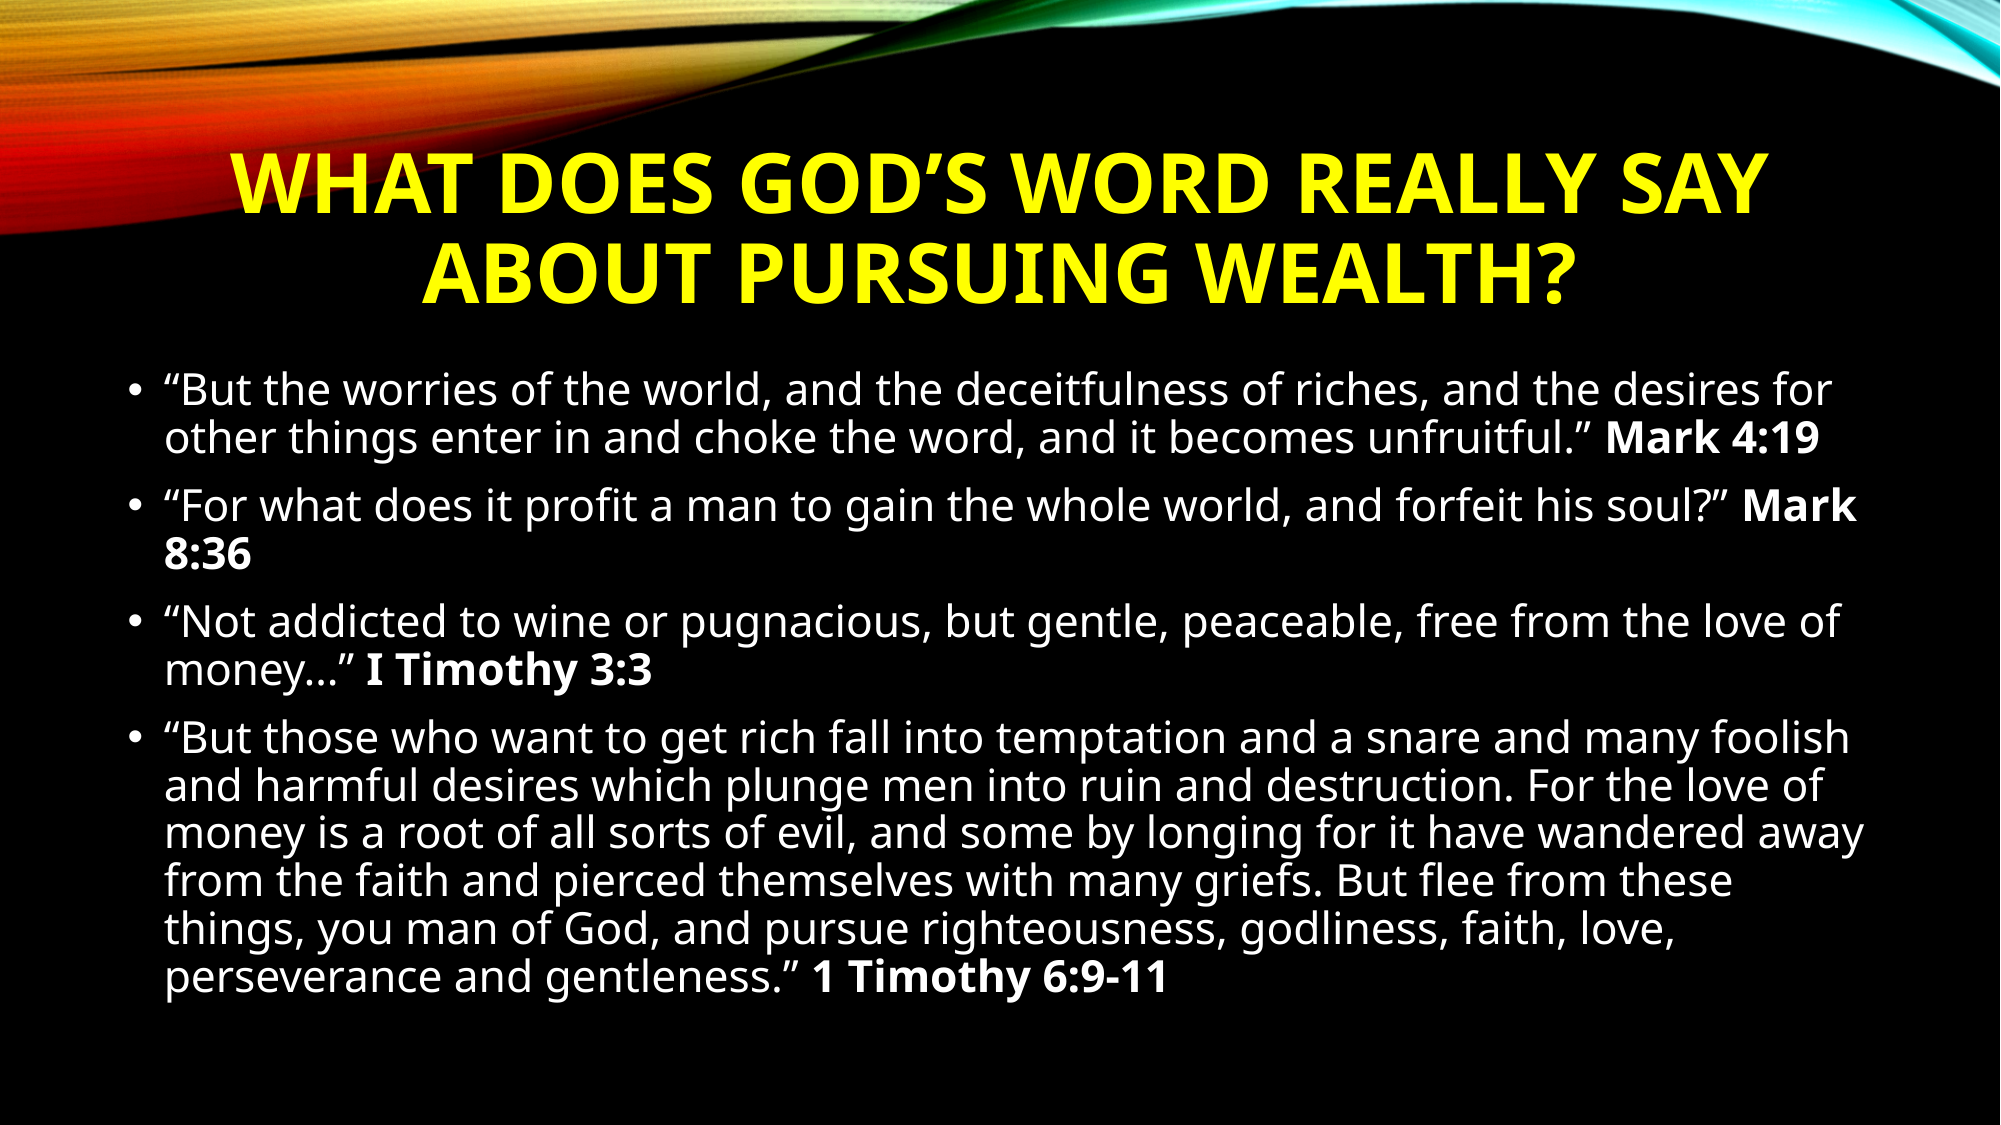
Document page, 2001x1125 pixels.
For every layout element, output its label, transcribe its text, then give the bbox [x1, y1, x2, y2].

title What does God’s word really say about pursuing wealth? [112, 125, 1888, 338]
list “But the worries of the world, and the deceitfulness of riches, and the desires for other things enter in and choke the word, and it becomes unfruitful.” Mark 4:19 “For what does it profit a man to gain the whole world, and forfeit his soul?” Mark 8:36 “Not addicted to wine or pugnacious, but gentle, peaceable, free from the love of money…” I Timothy 3:3 “But those who want to get rich fall into temptation and a snare and many foolish and harmful desires which plunge men into ruin and destruction. For the love of money is a root of all sorts of evil, and some by longing for it have wandered away from the faith and pierced themselves with many griefs. But flee from these things, you man of God, and pursue righteousness, godliness, faith, love, perseverance and gentleness.” 1 Timothy 6:9-11 [112, 360, 1888, 1021]
picture [0, 0, 2000, 237]
